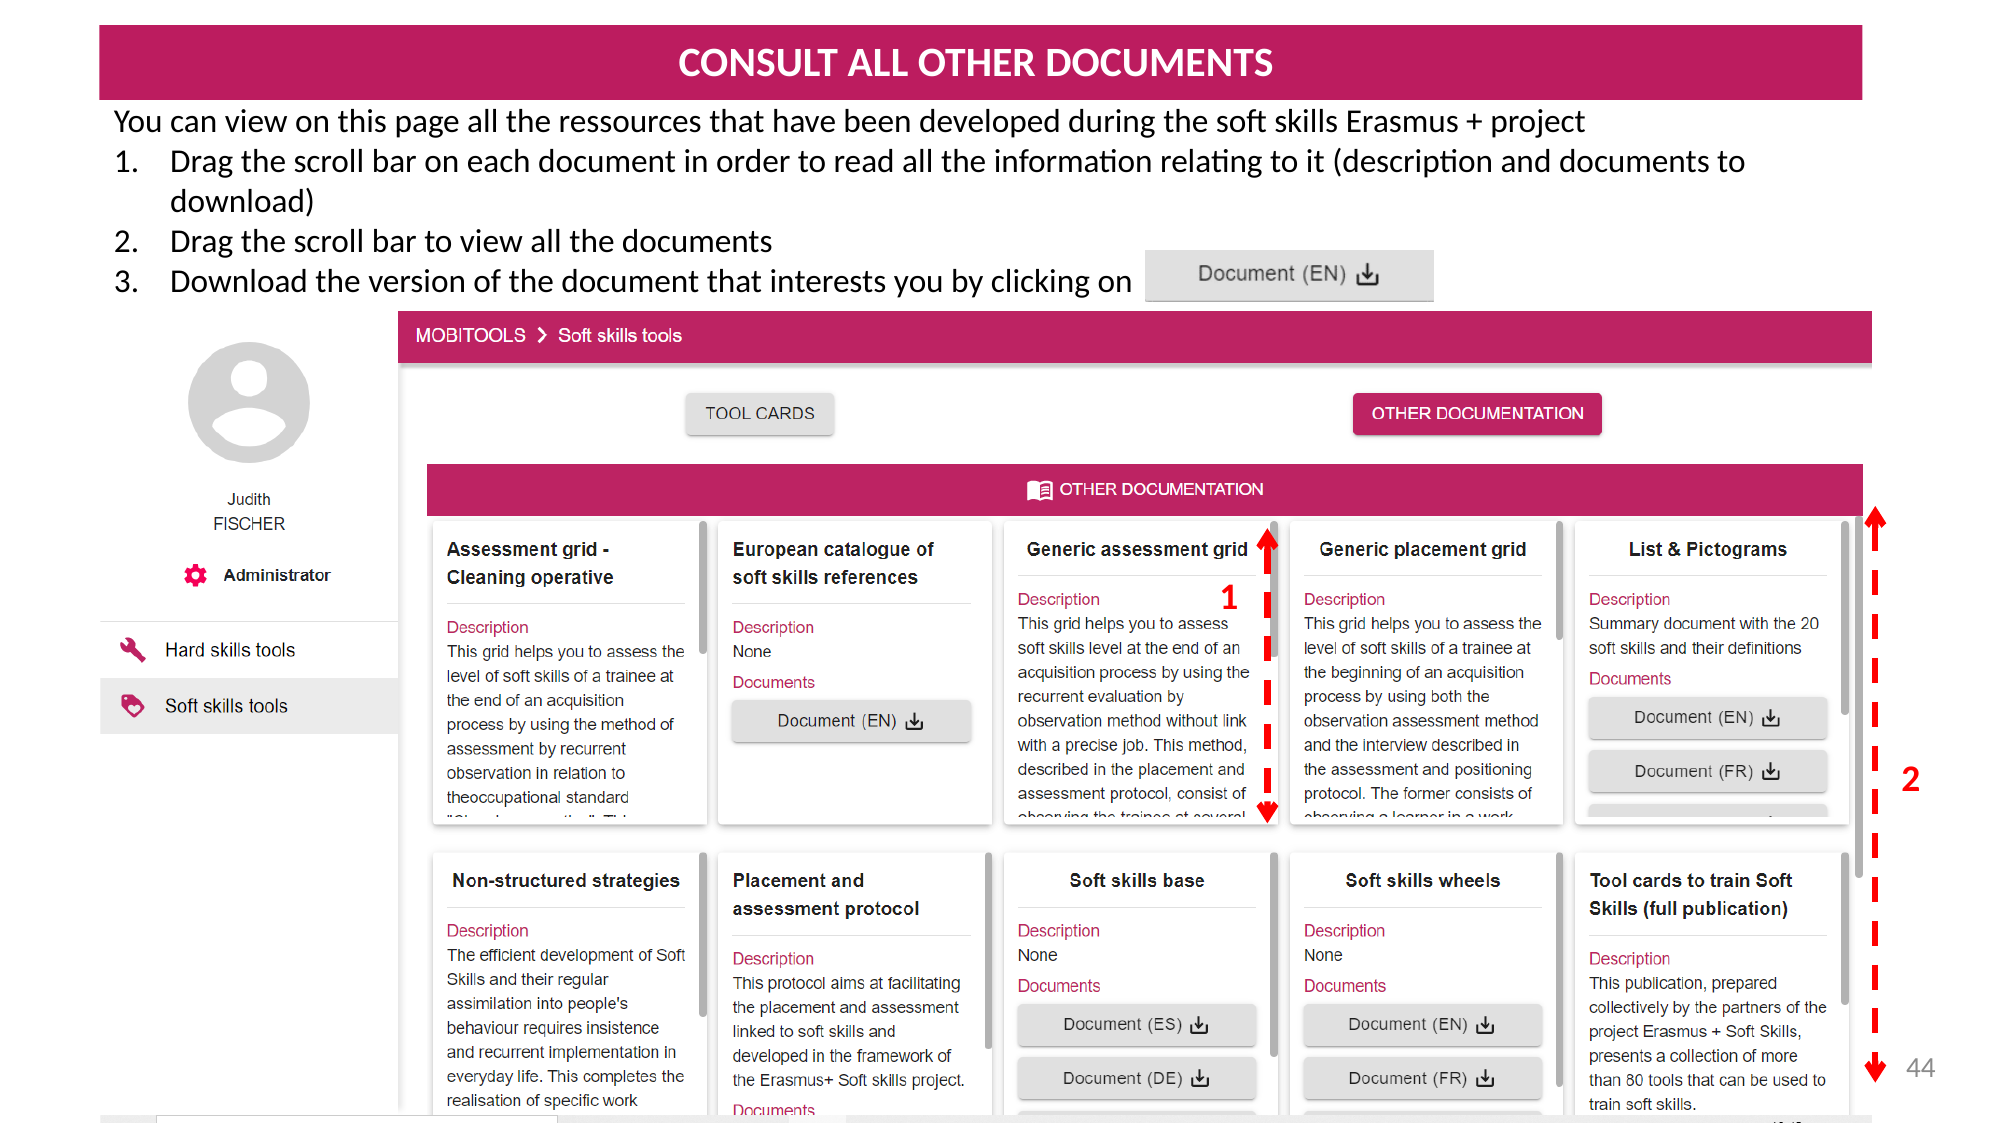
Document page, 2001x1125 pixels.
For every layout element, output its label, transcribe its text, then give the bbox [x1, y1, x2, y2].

title CONSULT ALL OTHER DOCUMENTS [99, 25, 1863, 100]
slide_number 44 [1872, 1035, 1980, 1096]
picture [100, 311, 1872, 1123]
picture [1145, 250, 1434, 302]
text_box You can view on this page all the ressources that have been developed during the soft skills Erasmus + project Drag the scroll bar on each document in order to read all the information relating to it (description and documents to download) Drag the scroll bar to view all the documents Download the version of the document that interests you by clicking on [99, 92, 1871, 307]
text_box 2 [1878, 746, 1943, 807]
